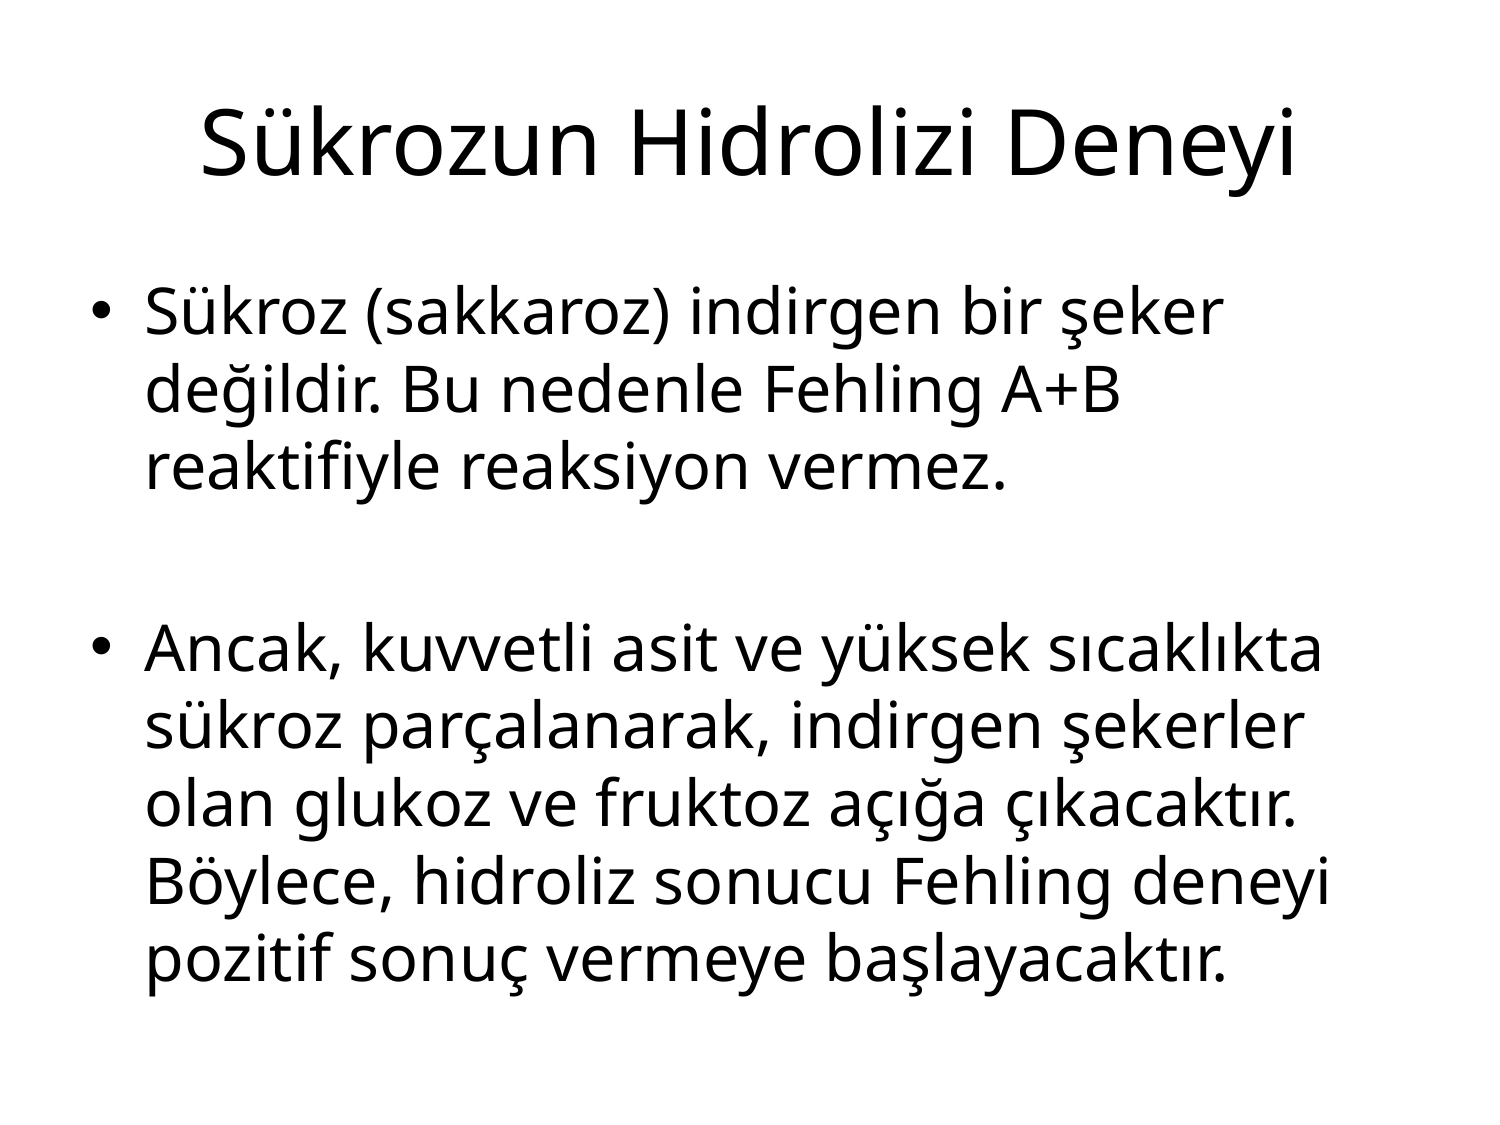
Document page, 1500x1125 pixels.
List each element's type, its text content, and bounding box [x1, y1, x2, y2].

title Sükrozun Hidrolizi Deneyi [75, 45, 1425, 233]
list Sükroz (sakkaroz) indirgen bir şeker değildir. Bu nedenle Fehling A+B reaktifiyle reaksiyon vermez. Ancak, kuvvetli asit ve yüksek sıcaklıkta sükroz parçalanarak, indirgen şekerler olan glukoz ve fruktoz açığa çıkacaktır. Böylece, hidroliz sonucu Fehling deneyi pozitif sonuç vermeye başlayacaktır. [75, 262, 1425, 1005]
